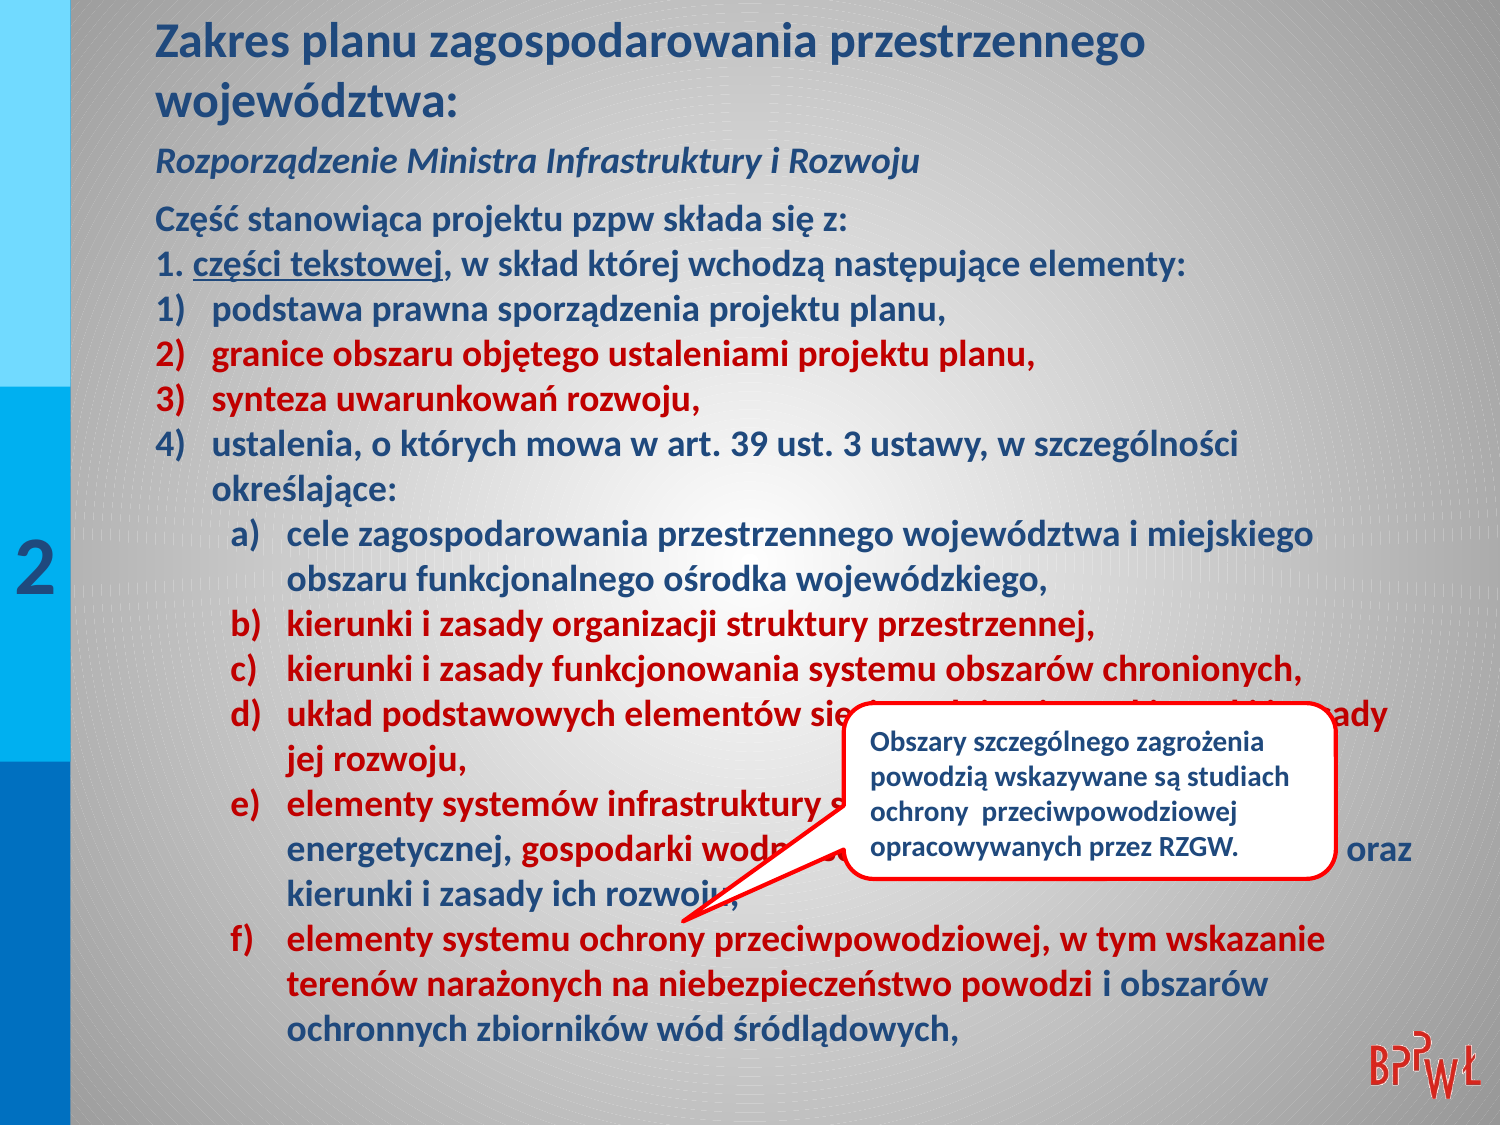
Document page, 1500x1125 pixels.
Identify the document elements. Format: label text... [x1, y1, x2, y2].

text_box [0, 0, 71, 1125]
picture [1370, 1031, 1481, 1099]
text_box Zakres planu zagospodarowania przestrzennego województwa: [140, 0, 1395, 128]
text_box Rozporządzenie Ministra Infrastruktury i Rozwoju Część stanowiąca projektu pzpw składa się z: 1. części tekstowej, w skład której wchodzą następujące elementy: podstawa prawna sporządzenia projektu planu, granice obszaru objętego ustaleniami projektu planu, synteza uwarunkowań rozwoju, ustalenia, o których mowa w art. 39 ust. 3 ustawy, w szczególności określające: cele zagospodarowania przestrzennego województwa i miejskiego obszaru funkcjonalnego ośrodka wojewódzkiego, kierunki i zasady organizacji struktury przestrzennej, kierunki i zasady funkcjonowania systemu obszarów chronionych, układ podstawowych elementów sieci osadniczej oraz kierunki i zasady jej rozwoju, elementy systemów infrastruktury społecznej, transportowej, energetycznej, gospodarki wodno-ściekowej i gospodarki odpadami oraz kierunki i zasady ich rozwoju, elementy systemu ochrony przeciwpowodziowej, w tym wskazanie terenów narażonych na niebezpieczeństwo powodzi i obszarów ochronnych zbiorników wód śródlądowych, [140, 128, 1442, 1057]
text_box 2 [74, 503, 82, 619]
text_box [843, 702, 1337, 880]
